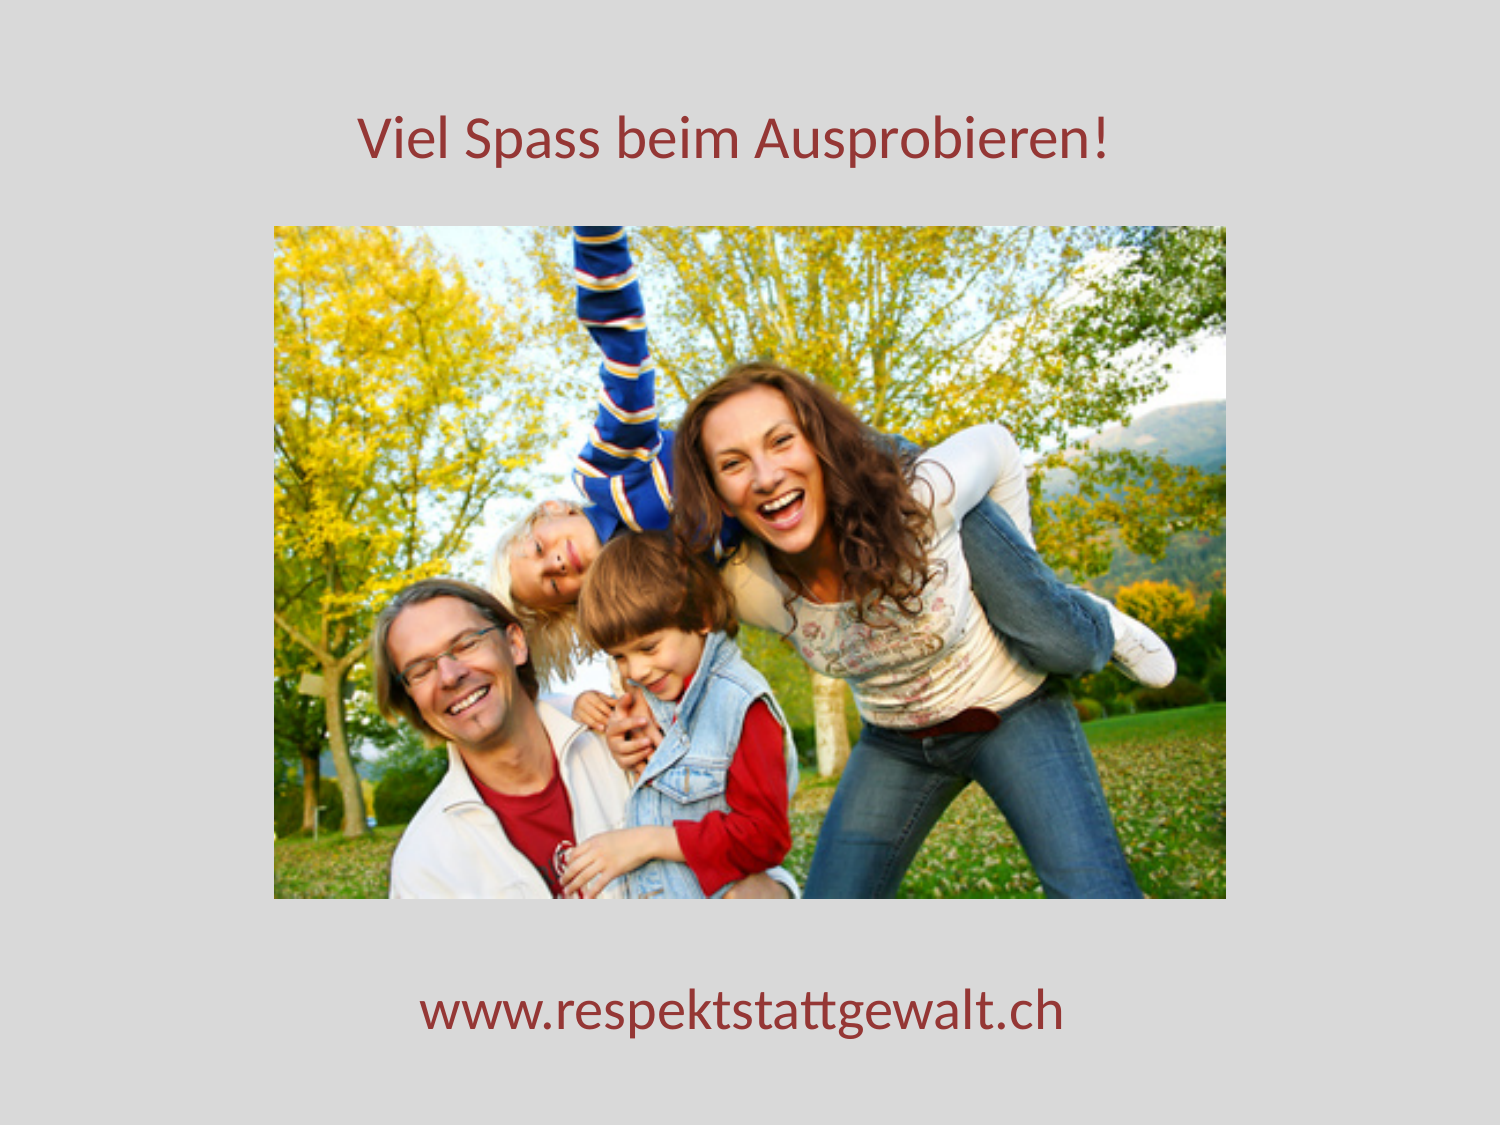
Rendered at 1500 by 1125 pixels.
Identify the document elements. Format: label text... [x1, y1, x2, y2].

text_box www.respektstattgewalt.ch [404, 964, 1096, 1071]
text_box Viel Spass beim Ausprobieren! [342, 89, 1158, 197]
picture [274, 226, 1226, 899]
